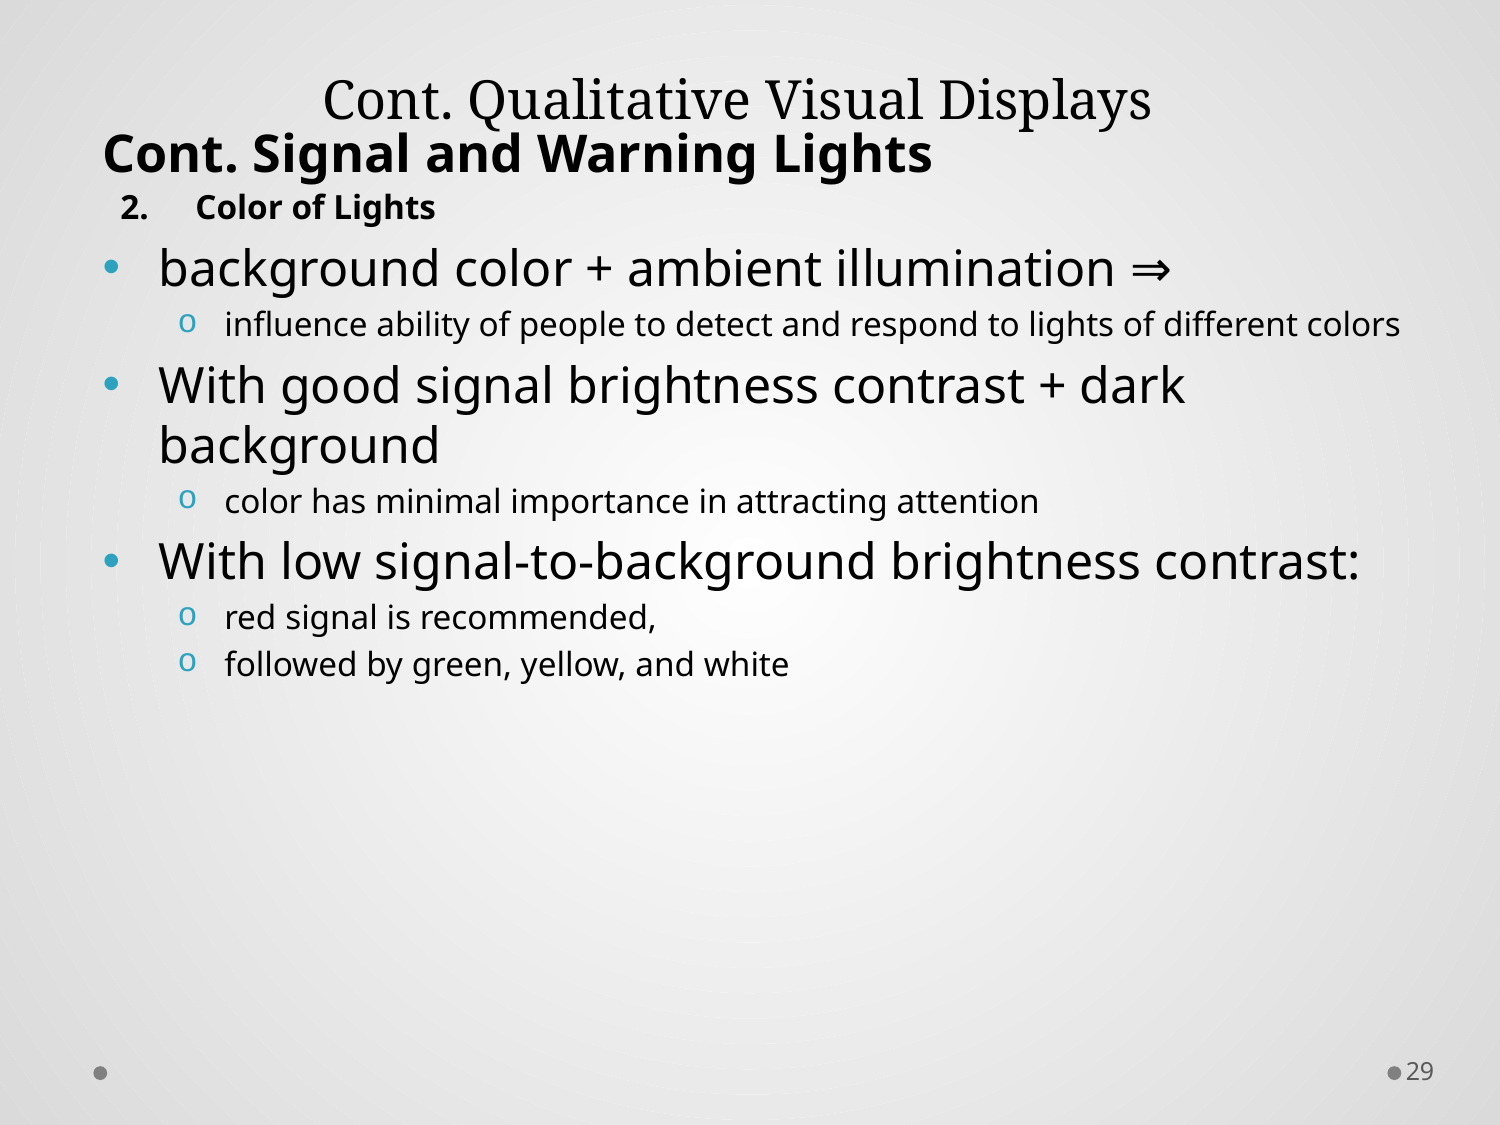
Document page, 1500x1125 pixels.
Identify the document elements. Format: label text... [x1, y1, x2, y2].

title Cont. Qualitative Visual Displays [62, 37, 1413, 138]
slide_number 29 [1401, 1042, 1494, 1103]
list Cont. Signal and Warning Lights Color of Lights background color + ambient illumination ⇒ influence ability of people to detect and respond to lights of different colors With good signal brightness contrast + dark background color has minimal importance in attracting attention With low signal-to-background brightness contrast: red signal is recommended, followed by green, yellow, and white [87, 112, 1438, 1125]
